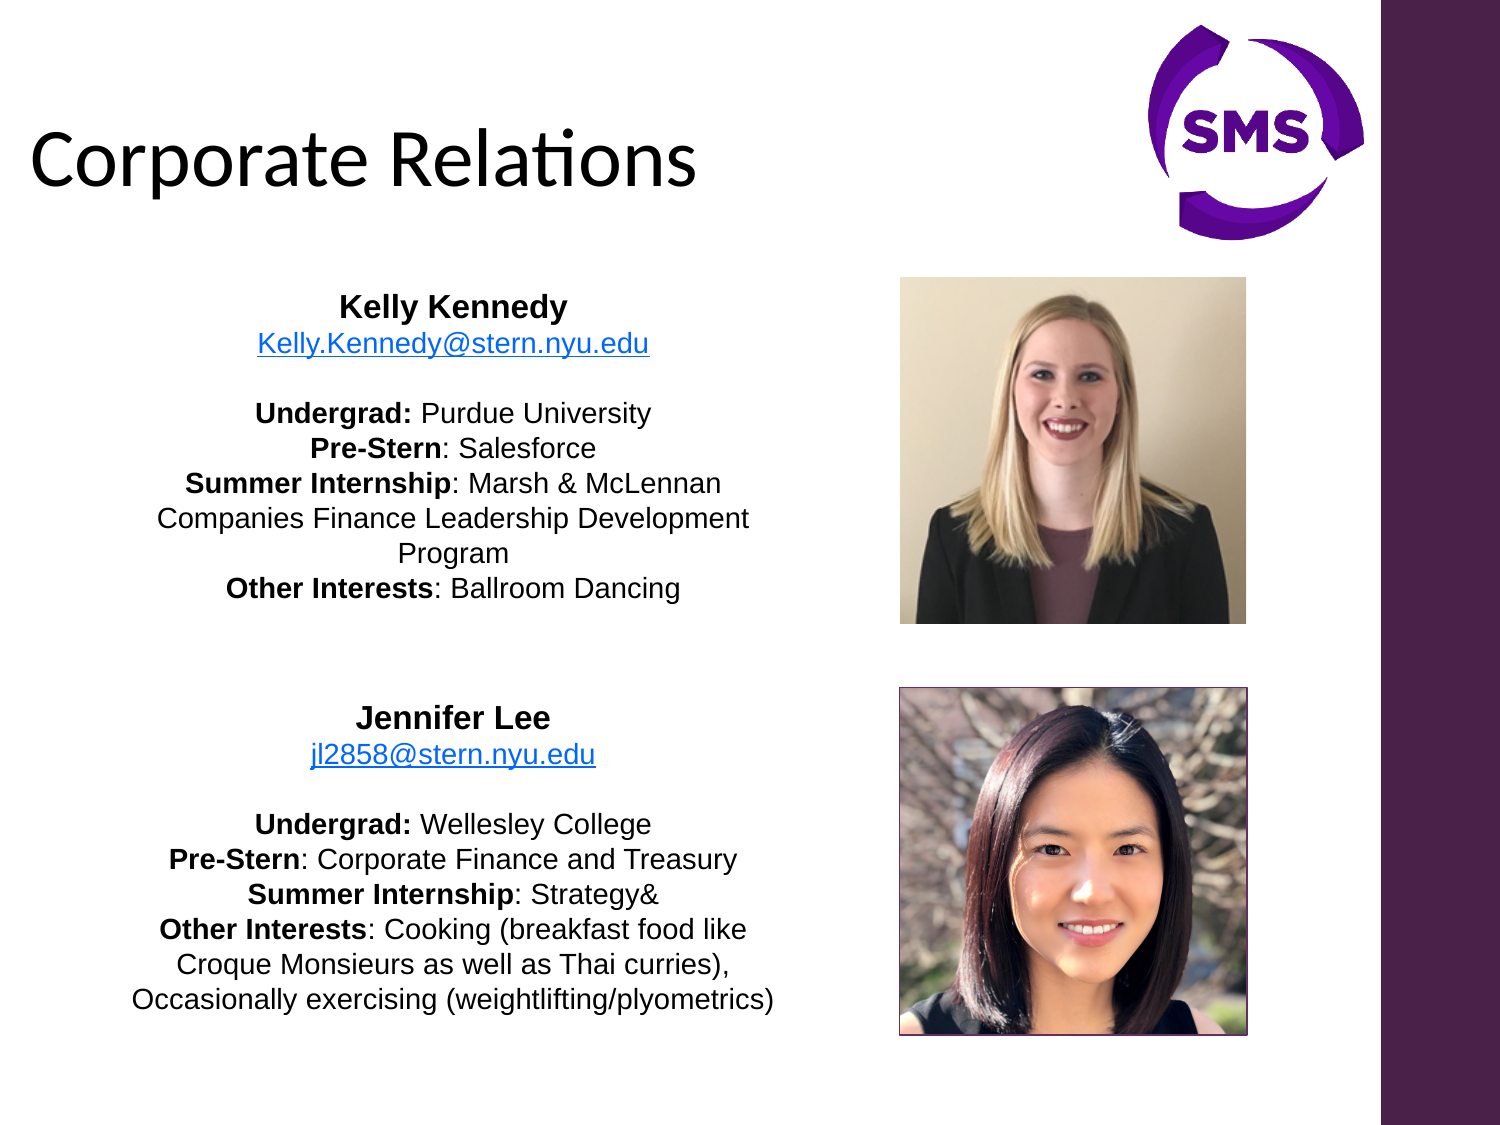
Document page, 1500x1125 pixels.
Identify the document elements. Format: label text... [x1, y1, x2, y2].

picture [899, 688, 1247, 1035]
picture [1144, 21, 1386, 263]
title Corporate Relations [15, 9, 1050, 213]
picture [899, 277, 1247, 624]
text_box Kelly Kennedy Kelly.Kennedy@stern.nyu.edu Undergrad: Purdue University Pre-Stern: Salesforce Summer Internship: Marsh & McLennan Companies Finance Leadership Development Program Other Interests: Ballroom Dancing [97, 277, 810, 624]
text_box Jennifer Lee jl2858@stern.nyu.edu Undergrad: Wellesley College Pre-Stern: Corporate Finance and Treasury Summer Internship: Strategy& Other Interests: Cooking (breakfast food like Croque Monsieurs as well as Thai curries), Occasionally exercising (weightlifting/plyometrics) [97, 688, 810, 1035]
